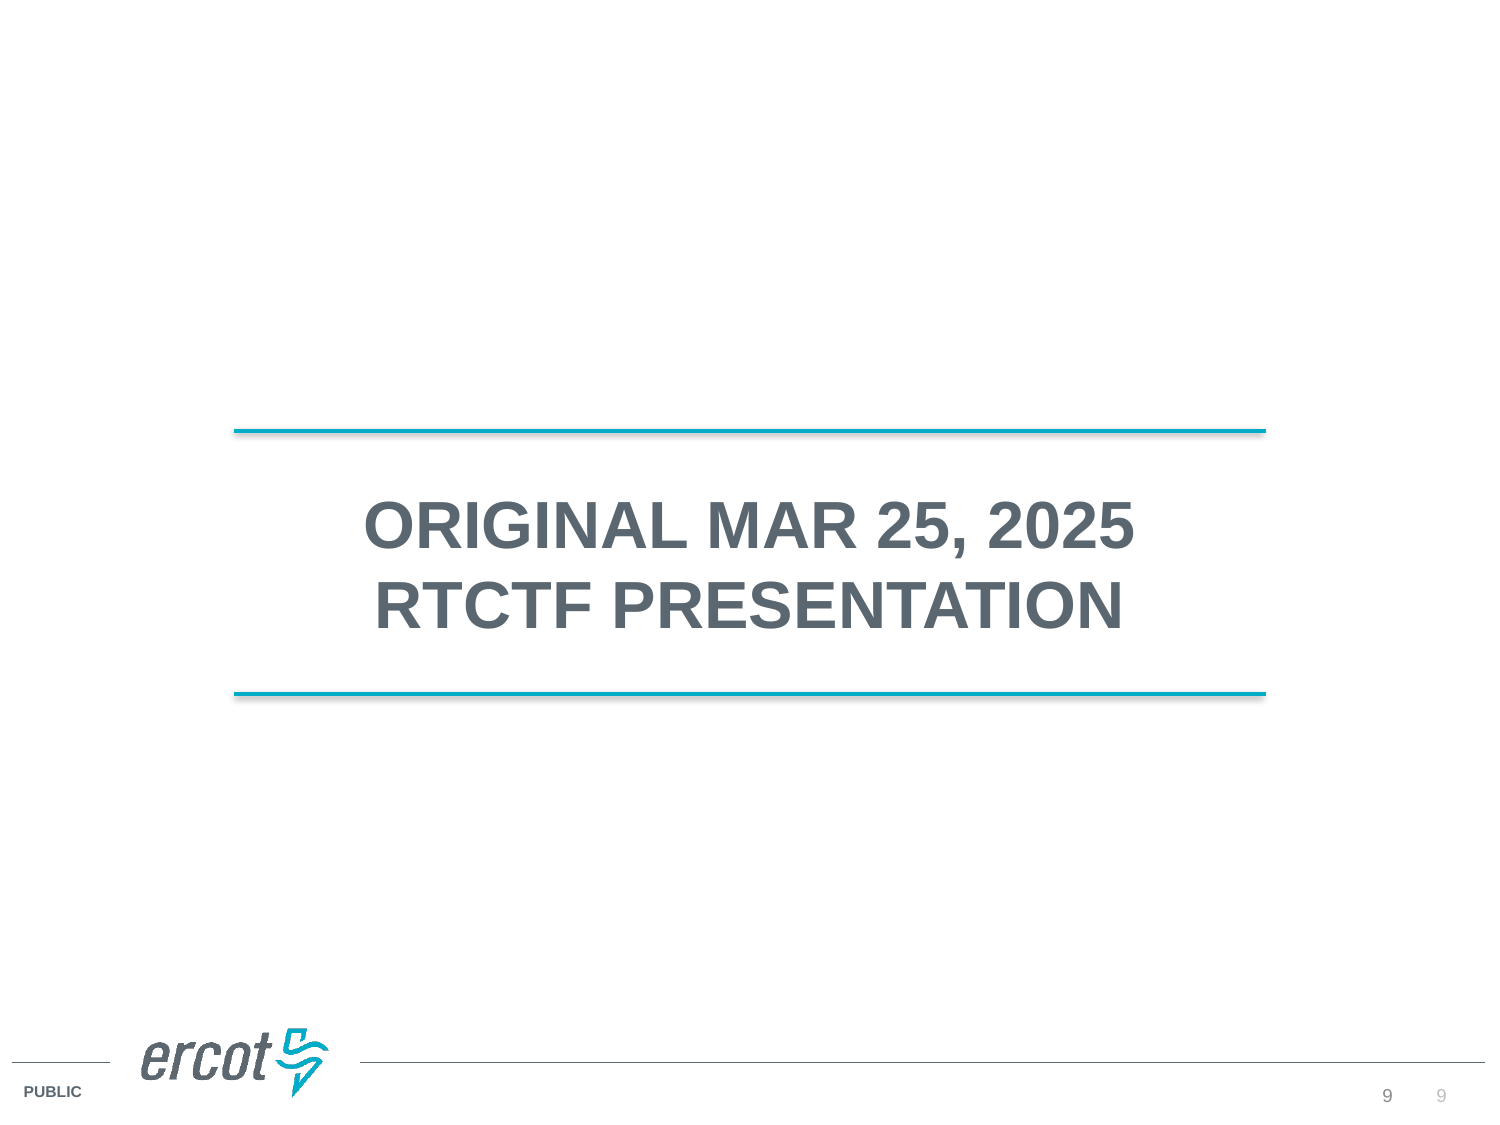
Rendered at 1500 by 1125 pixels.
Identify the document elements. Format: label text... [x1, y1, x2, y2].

slide_number 9 [1350, 1077, 1425, 1113]
list Original Mar 25, 2025 RTCTF Presentation [234, 474, 1266, 638]
picture [137, 1024, 332, 1100]
